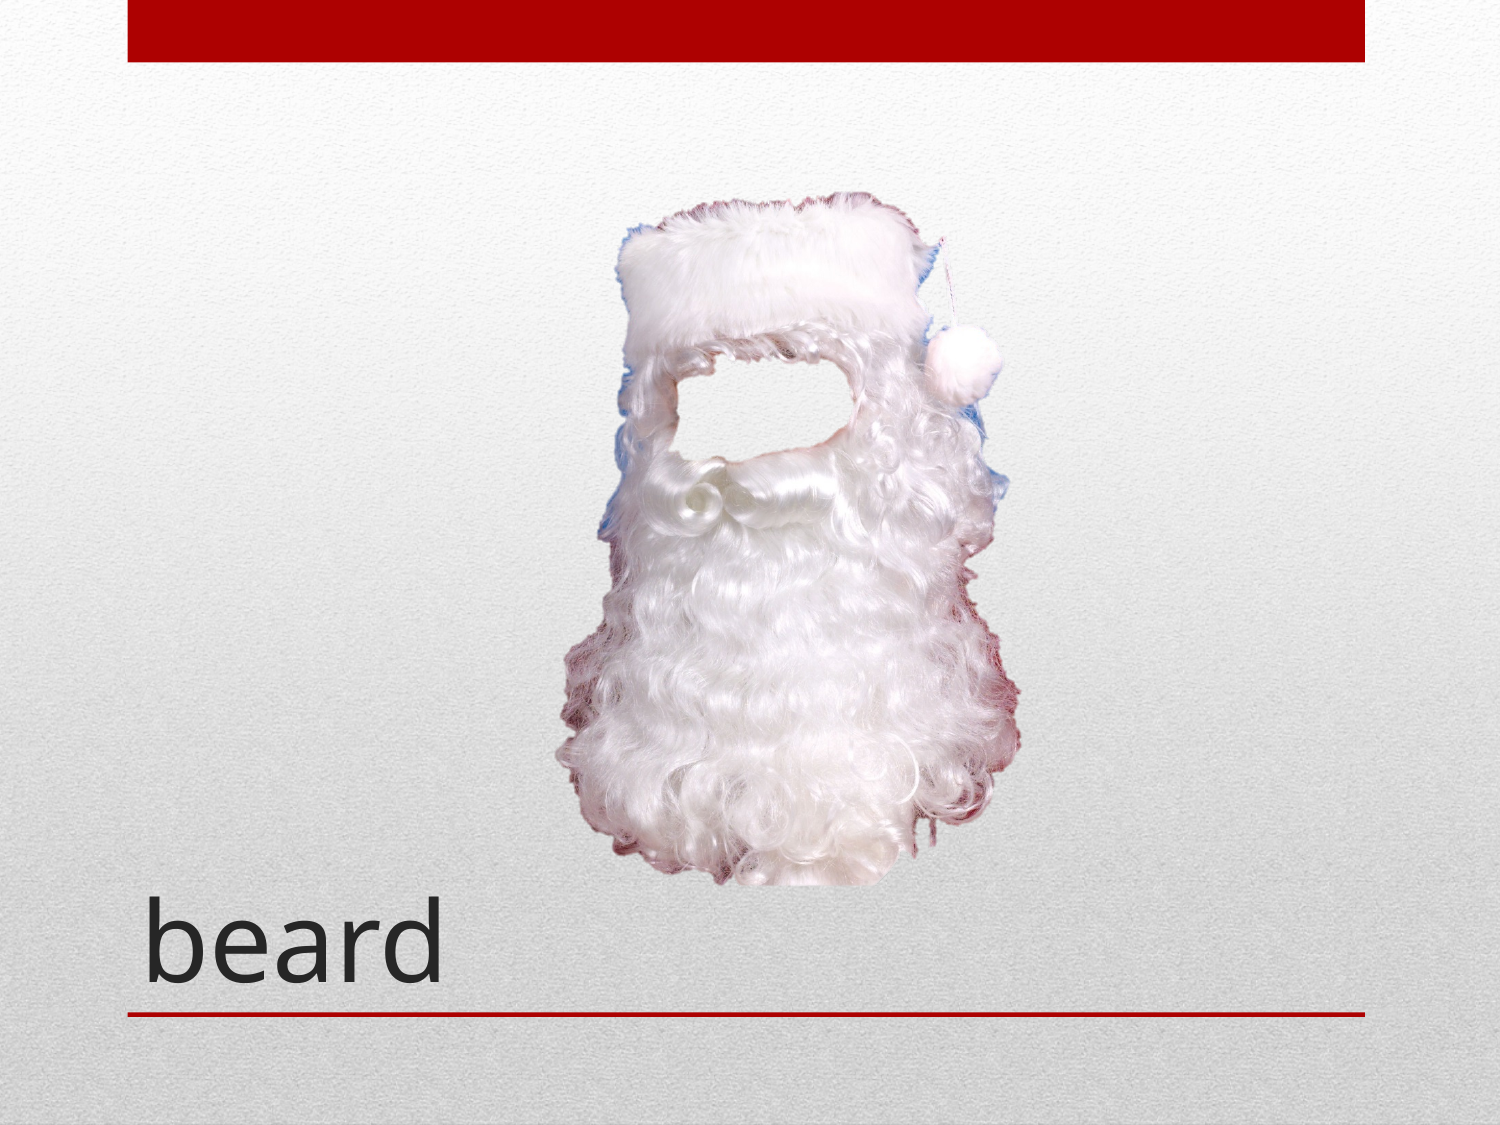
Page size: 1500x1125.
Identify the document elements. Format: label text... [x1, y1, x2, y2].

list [529, 112, 1076, 924]
picture [0, 0, 1500, 1125]
title beard [125, 750, 1238, 1013]
